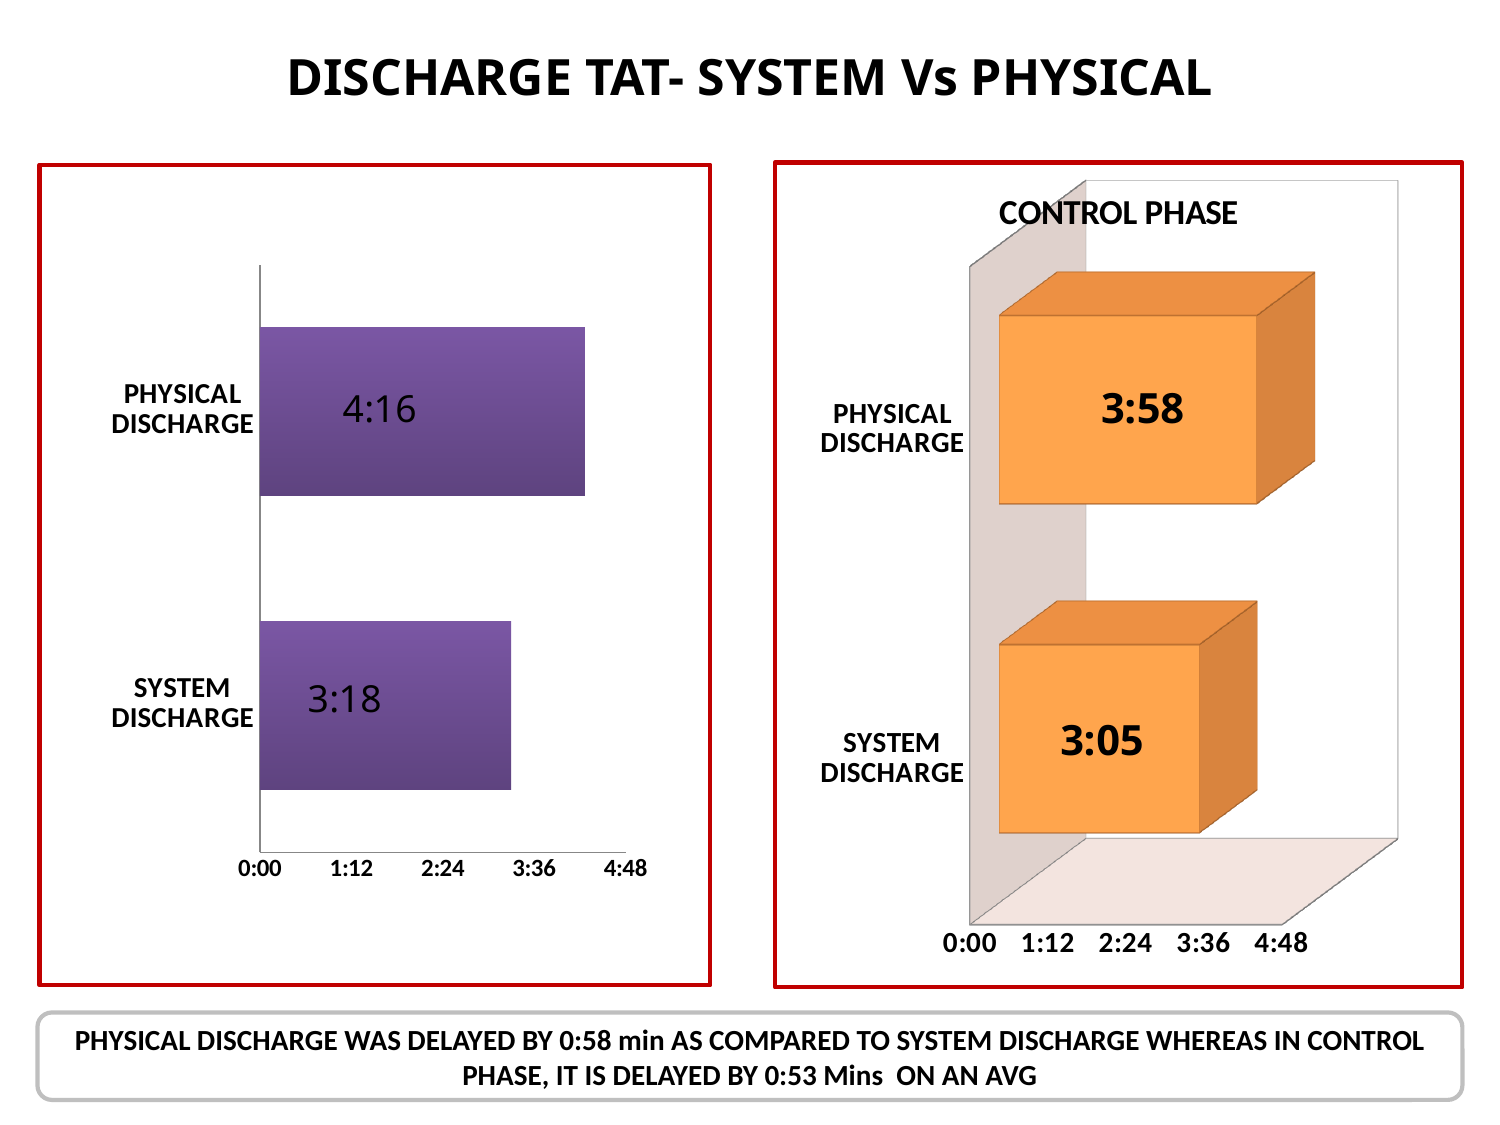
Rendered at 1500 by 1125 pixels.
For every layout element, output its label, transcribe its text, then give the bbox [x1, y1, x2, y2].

chart [774, 162, 1463, 988]
text_box DISCHARGE TAT- SYSTEM Vs PHYSICAL [35, 23, 1464, 127]
text_box PHYSICAL DISCHARGE WAS DELAYED BY 0:58 min AS COMPARED TO SYSTEM DISCHARGE WHEREAS IN CONTROL PHASE, IT IS DELAYED BY 0:53 Mins ON AN AVG [35, 1010, 1465, 1103]
chart [37, 162, 713, 988]
